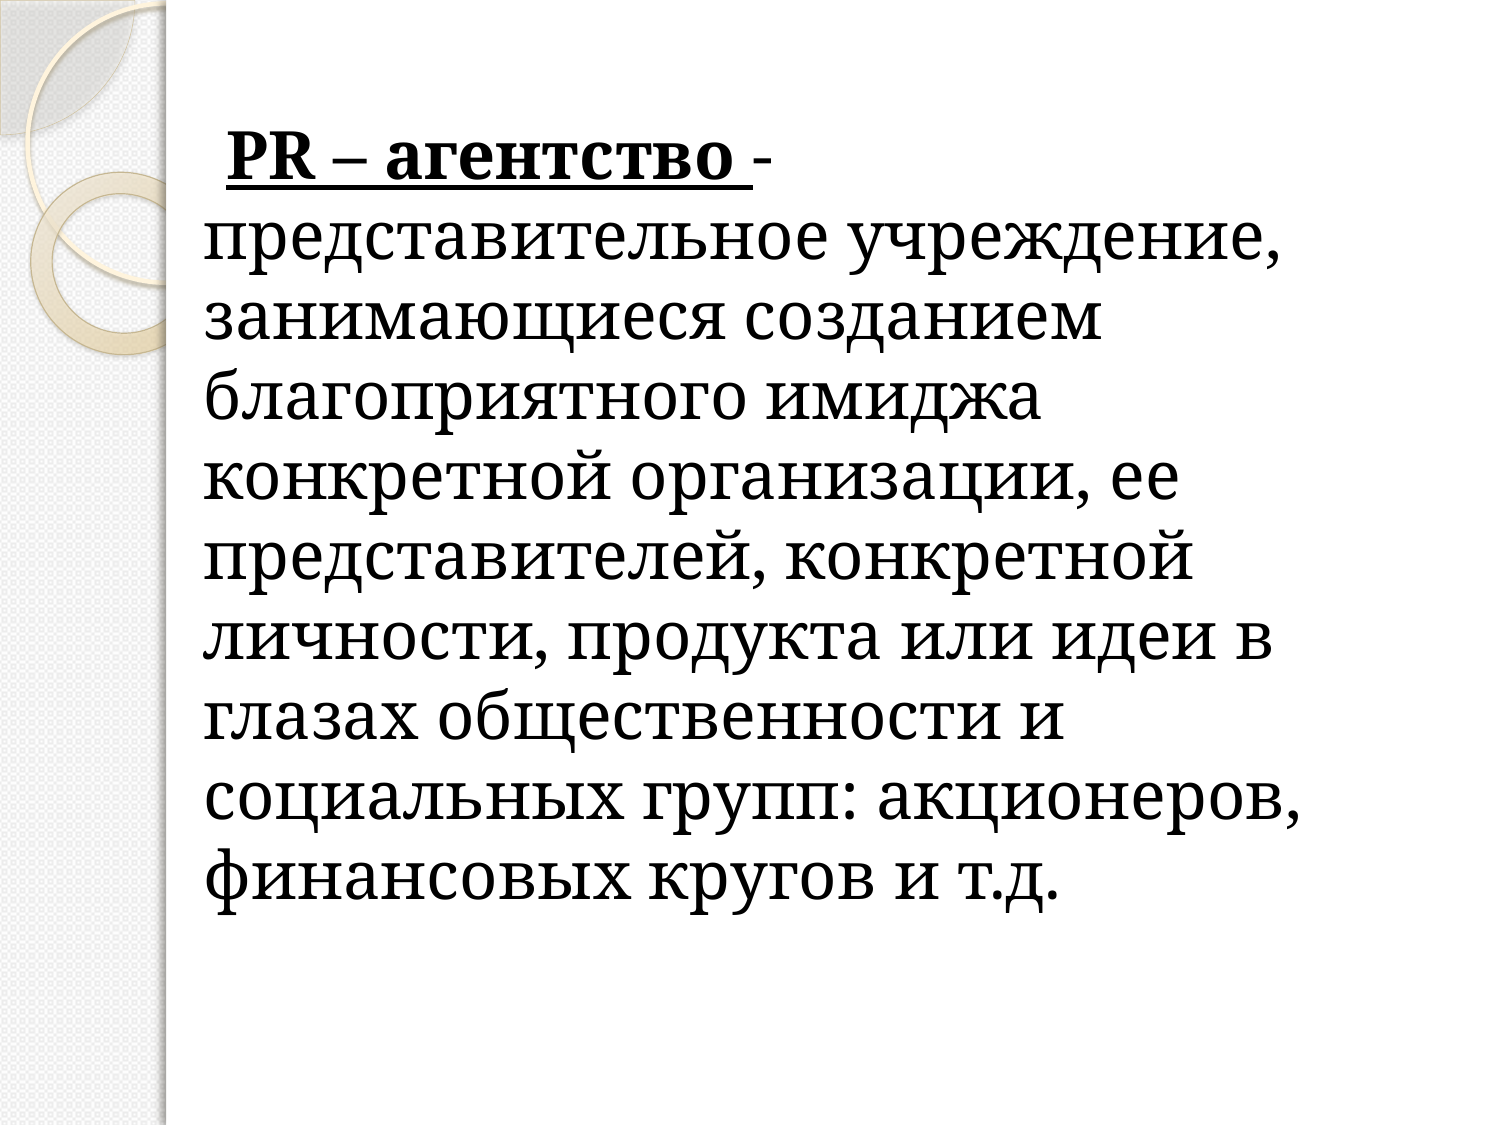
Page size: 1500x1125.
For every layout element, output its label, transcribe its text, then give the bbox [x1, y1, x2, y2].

list PR – агентство - представительное учреждение, занимающиеся созданием благоприятного имиджа конкретной организации, ее представителей, конкретной личности, продукта или идеи в глазах общественности и социальных групп: акционеров, финансовых кругов и т.д. [128, 105, 1466, 997]
